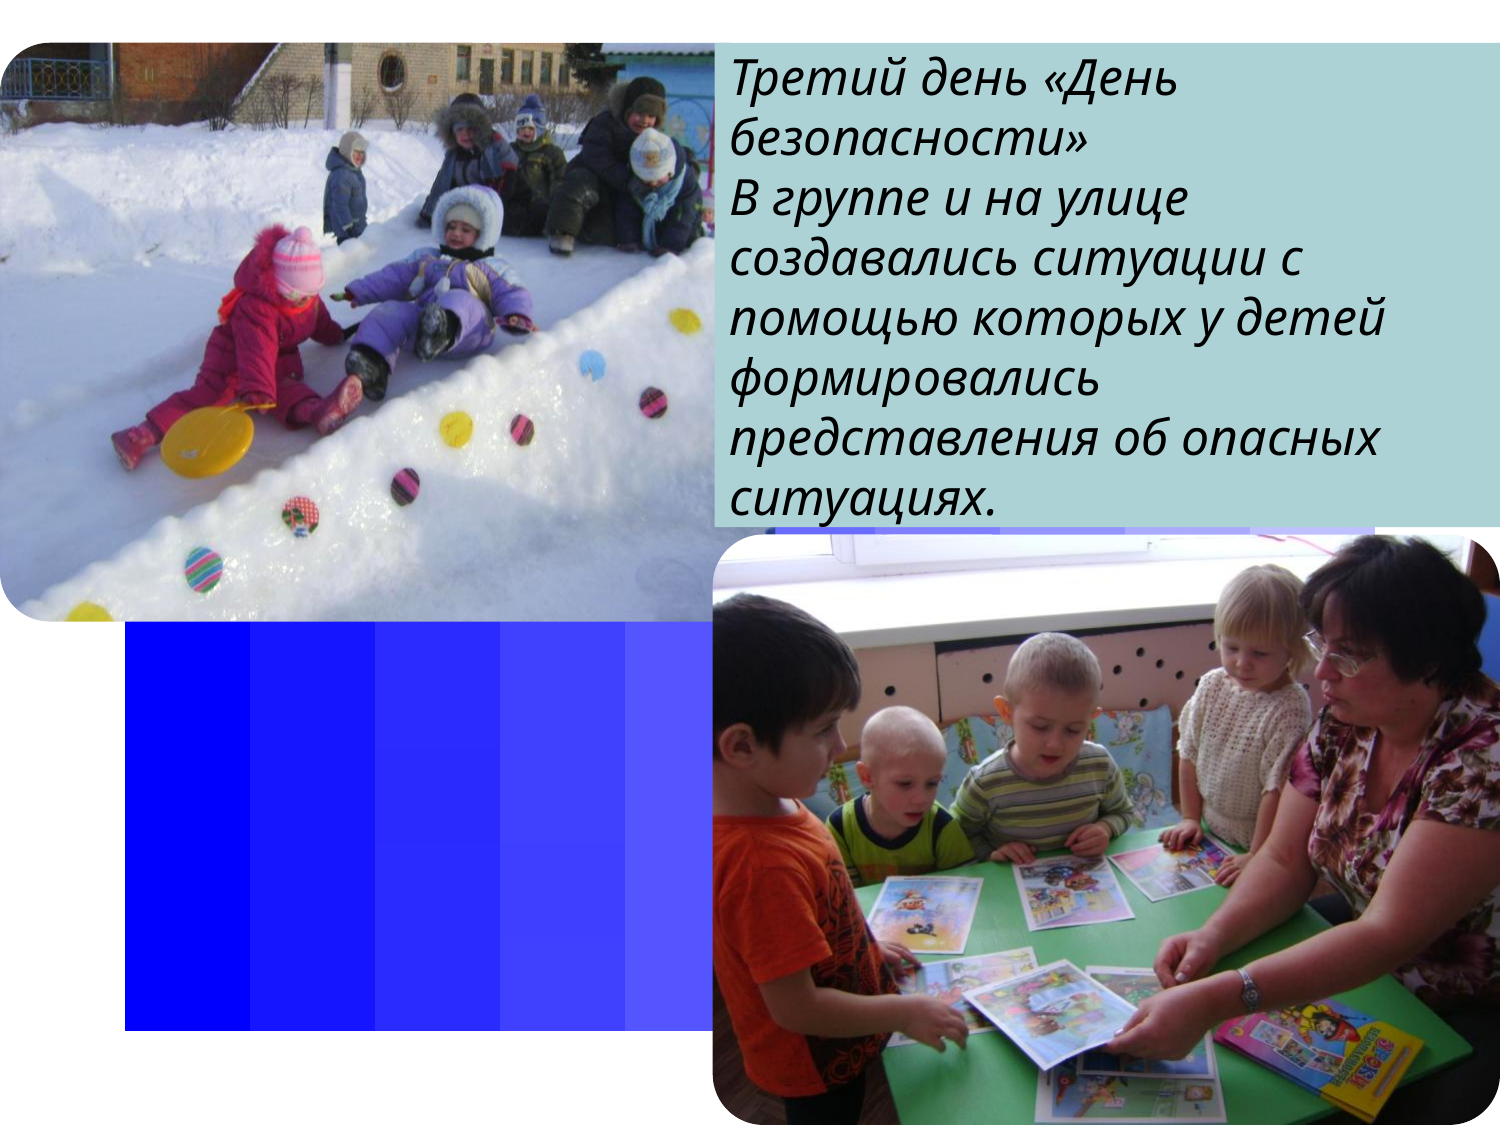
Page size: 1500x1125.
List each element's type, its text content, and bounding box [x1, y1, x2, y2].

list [0, 42, 776, 622]
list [712, 534, 1500, 1125]
picture [0, 0, 1500, 42]
picture [0, 622, 712, 1125]
title Третий день «День безопасности» В группе и на улице создавались ситуации с помощью которых у детей формировались представления об опасных ситуациях. [778, 42, 1500, 528]
picture [776, 528, 1500, 534]
